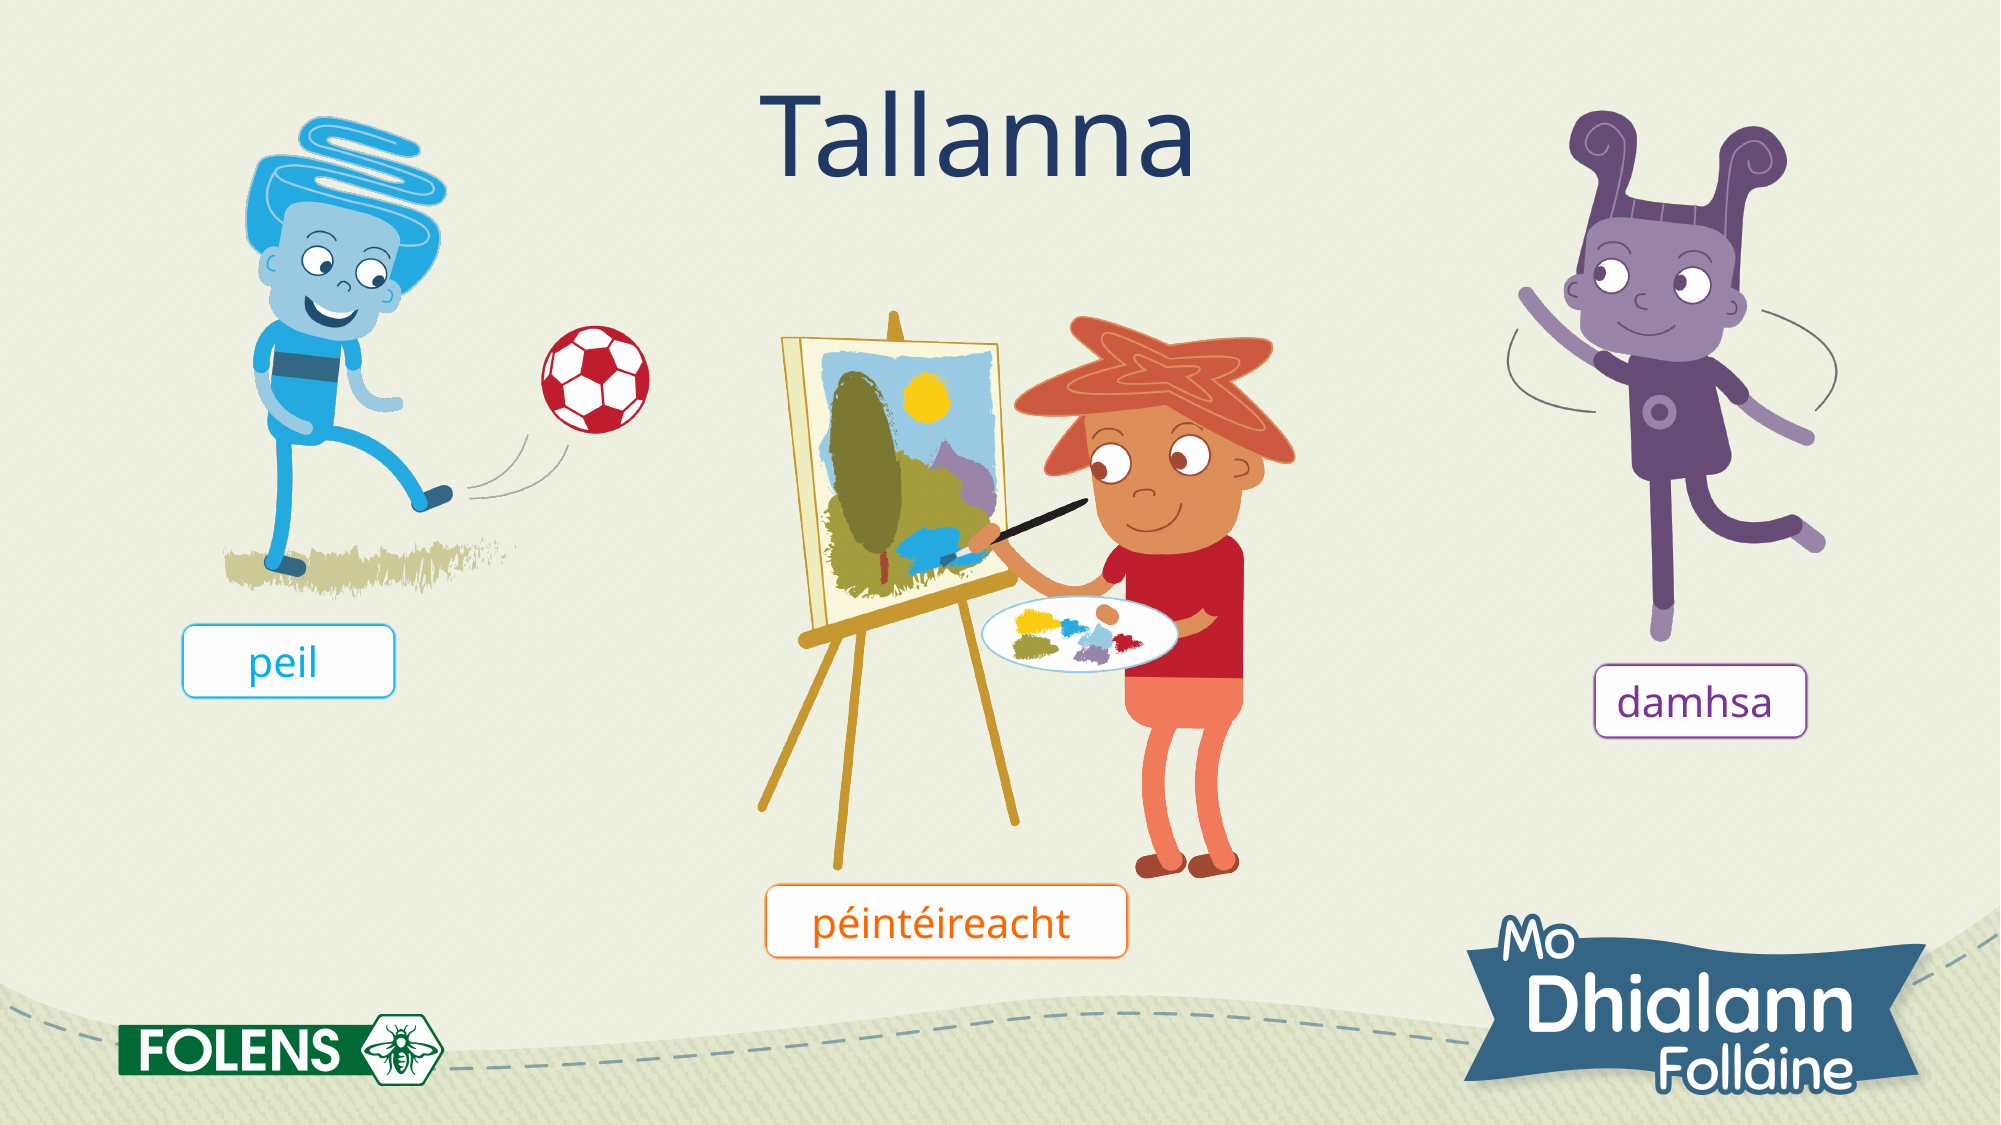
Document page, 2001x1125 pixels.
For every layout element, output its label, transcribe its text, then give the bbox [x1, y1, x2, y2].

text_box Tallanna [745, 56, 1255, 207]
picture [0, 0, 2001, 1125]
text_box damhsa [1596, 677, 1805, 736]
text_box péintéireacht [768, 935, 1125, 956]
text_box peil [184, 626, 393, 696]
